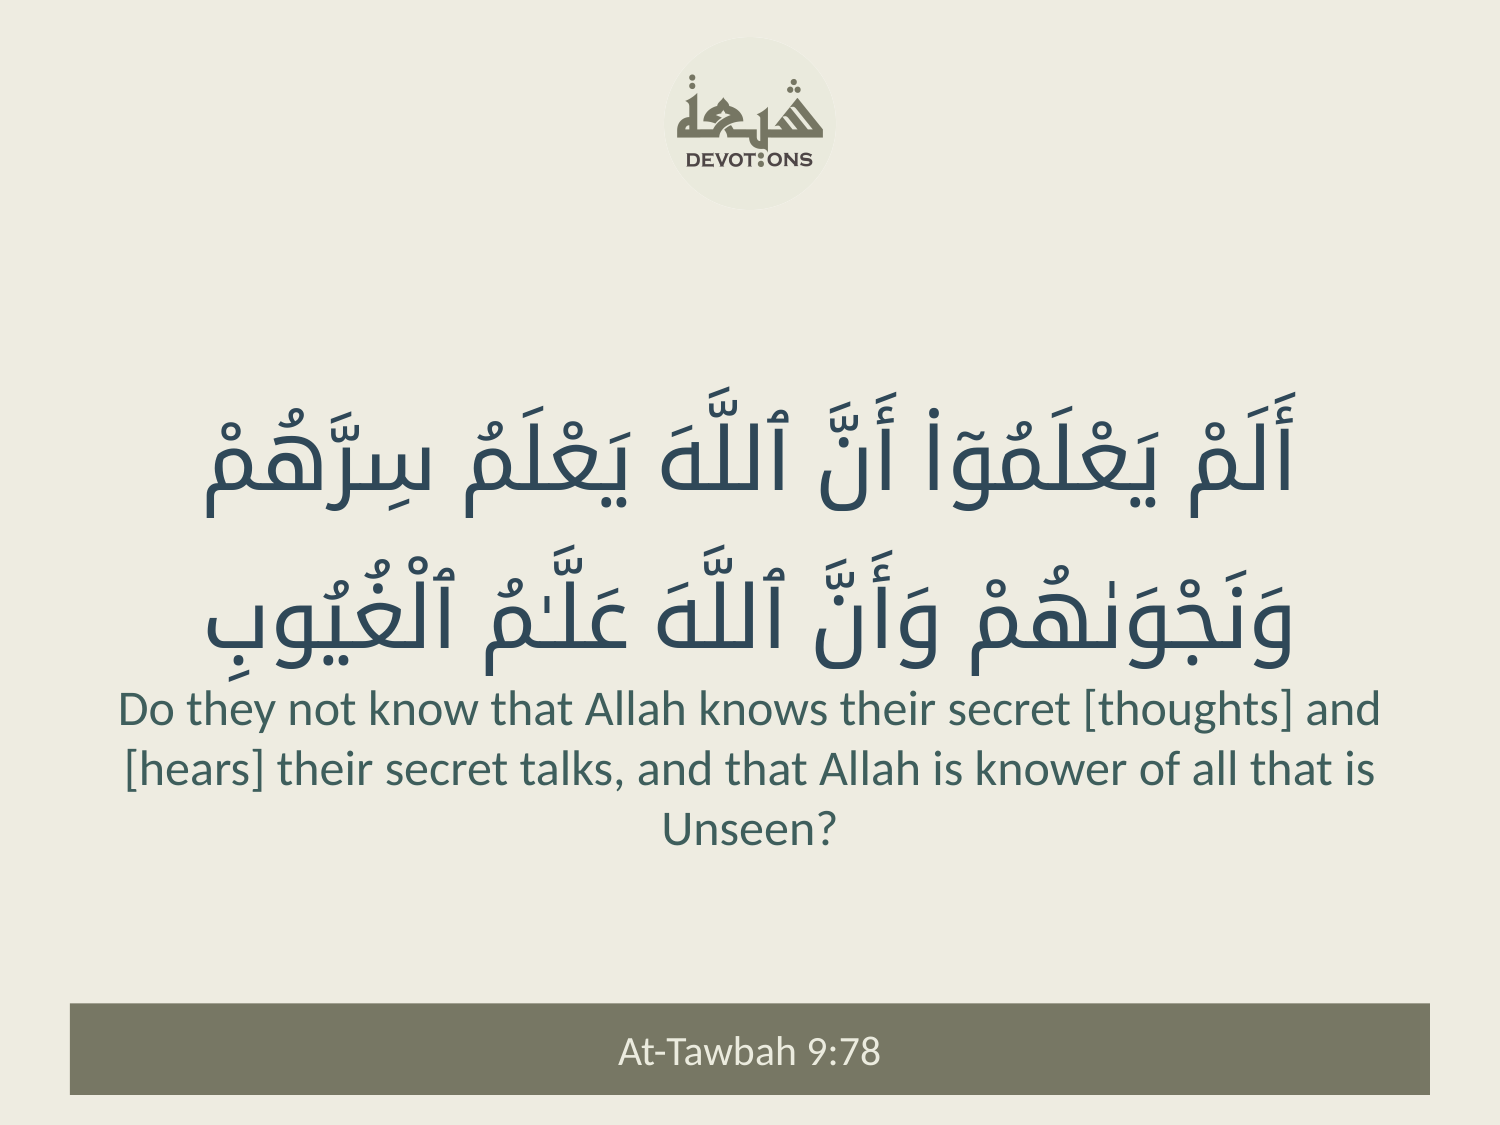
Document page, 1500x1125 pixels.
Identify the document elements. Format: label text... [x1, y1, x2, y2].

picture [656, 29, 844, 203]
list At-Tawbah 9:78 [69, 1003, 1430, 1095]
list أَلَمْ يَعْلَمُوٓا۟ أَنَّ ٱللَّهَ يَعْلَمُ سِرَّهُمْ وَنَجْوَىٰهُمْ وَأَنَّ ٱللَّهَ عَلَّـٰمُ ٱلْغُيُوبِ Do they not know that Allah knows their secret [thoughts] and [hears] their secret talks, and that Allah is knower of all that is Unseen? [69, 203, 1430, 1003]
